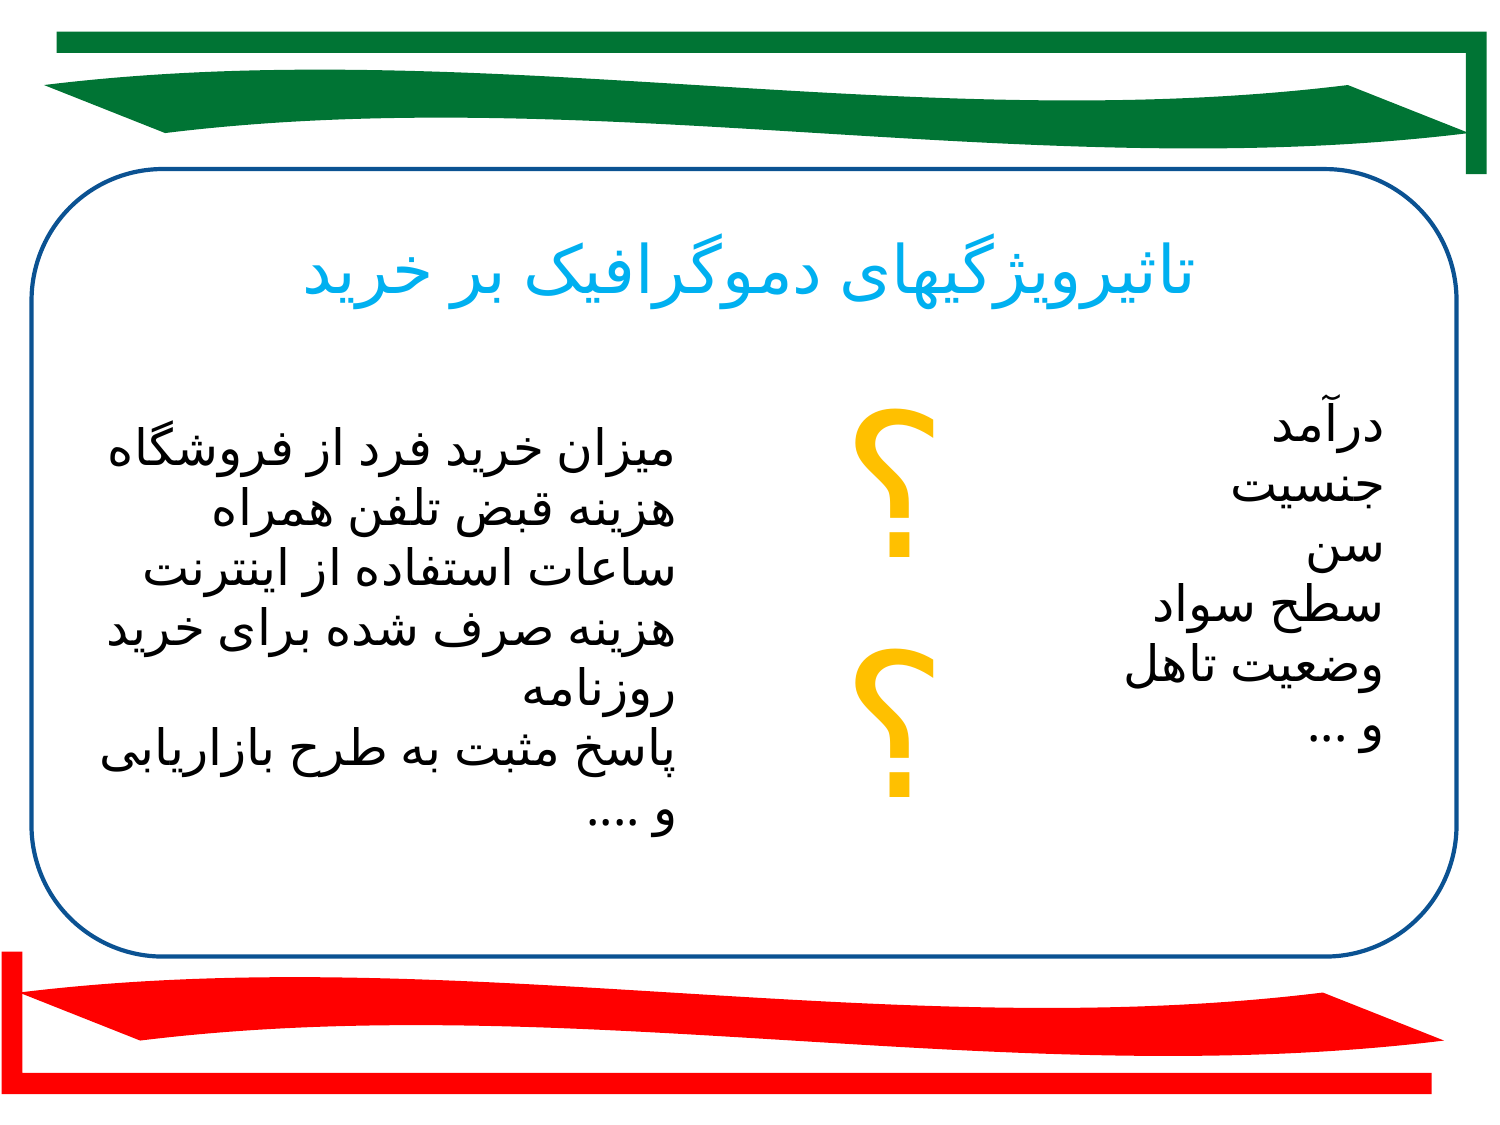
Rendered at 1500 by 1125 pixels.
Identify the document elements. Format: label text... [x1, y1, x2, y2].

text_box [41, 67, 1464, 151]
text_box ؟ ؟ [738, 349, 963, 845]
text_box [0, 949, 1434, 1096]
text_box تاثیرویژگیهای دموگرافیک بر خرید [147, 219, 1353, 395]
text_box [54, 29, 1489, 176]
text_box [16, 975, 1447, 1059]
text_box میزان خرید فرد از فروشگاه هزینه قبض تلفن همراه ساعات استفاده از اینترنت هزینه صرف شده برای خرید روزنامه پاسخ مثبت به طرح بازاریابی و .... [0, 408, 693, 843]
text_box [29, 166, 1459, 959]
text_box درآمد جنسیت سن سطح سواد وضعیت تاهل و ... [1045, 384, 1400, 760]
